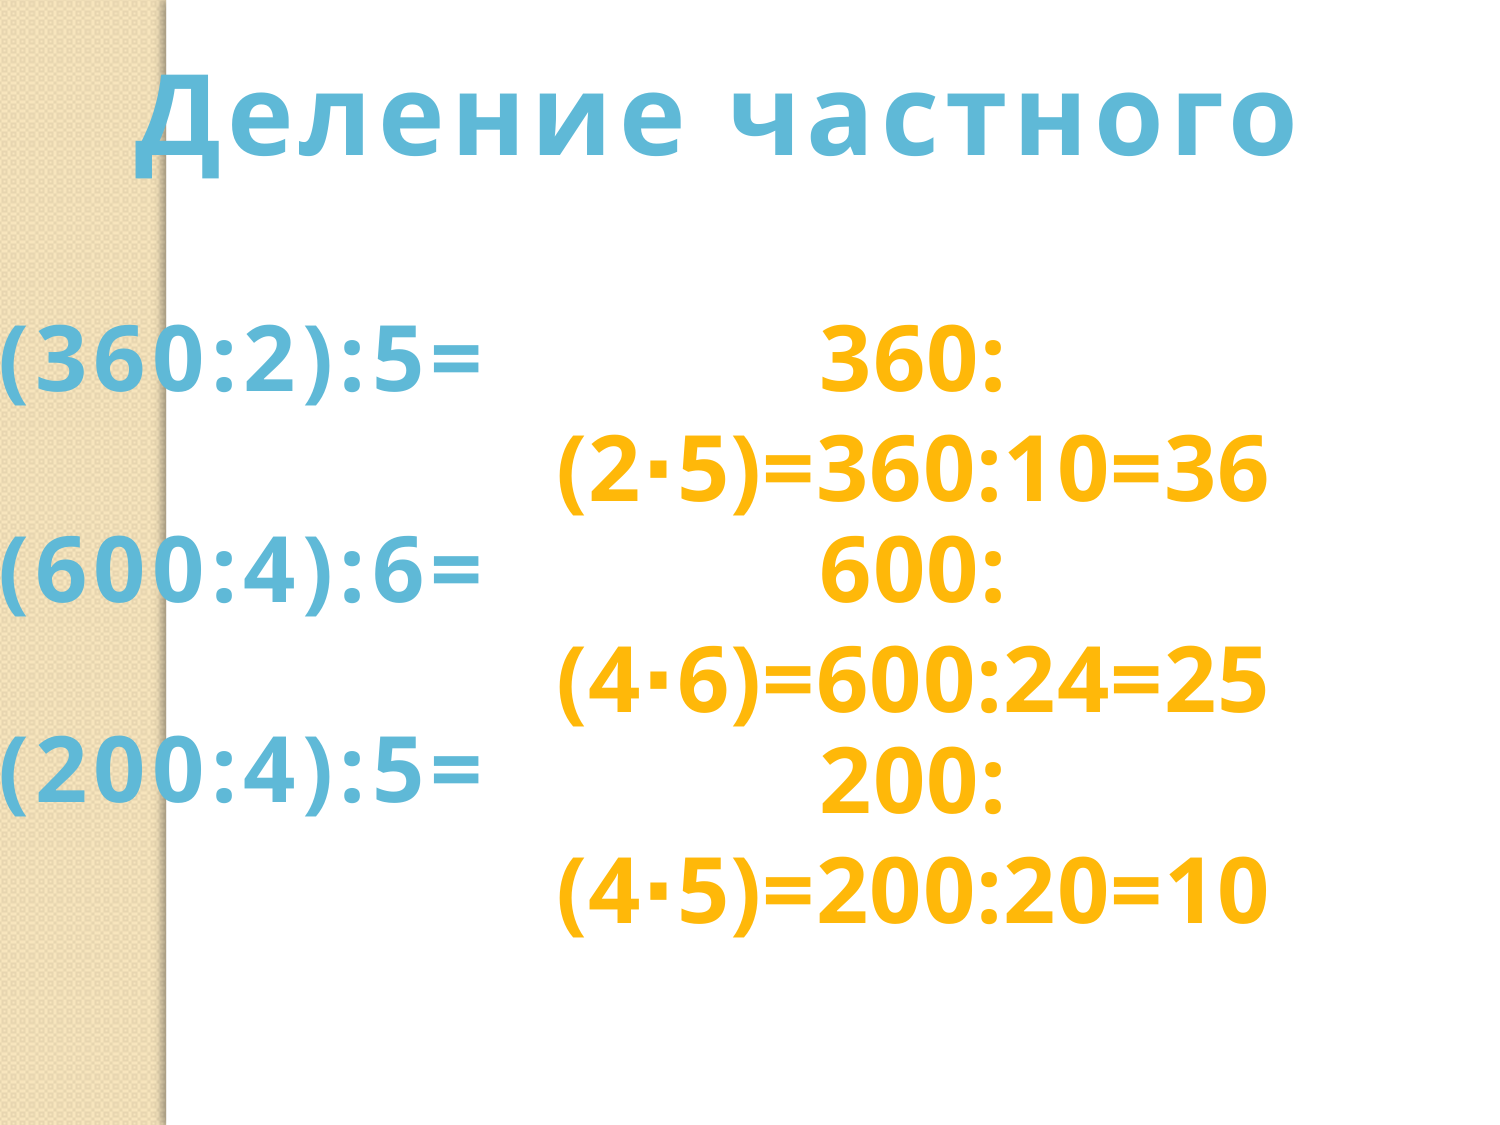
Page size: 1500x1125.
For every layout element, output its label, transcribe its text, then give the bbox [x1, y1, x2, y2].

text_box Деление частного [120, 35, 1315, 185]
text_box (360:2):5= [0, 292, 492, 418]
text_box (200:4):5= [0, 703, 499, 828]
text_box 360:(2∙5)=360:10=36 [492, 292, 1336, 503]
text_box 600:(4∙6)=600:24=25 [492, 503, 1336, 714]
text_box (600:4):6= [0, 503, 492, 629]
text_box 200:(4∙5)=200:20=10 [480, 714, 1348, 950]
